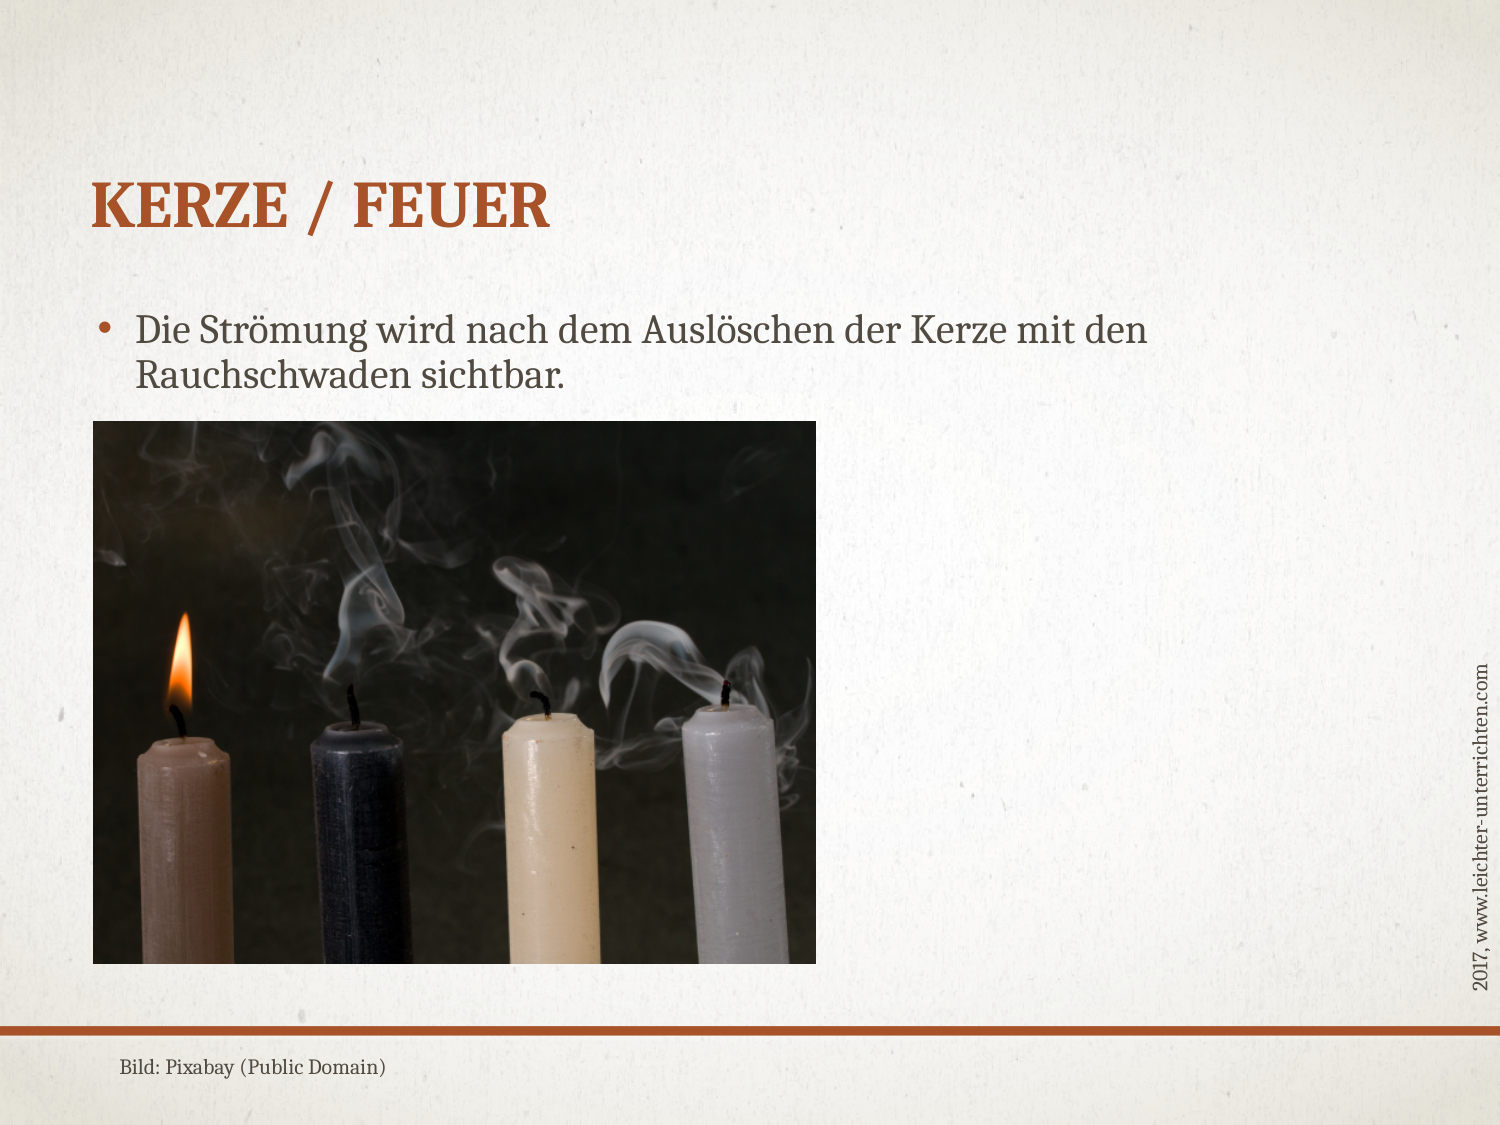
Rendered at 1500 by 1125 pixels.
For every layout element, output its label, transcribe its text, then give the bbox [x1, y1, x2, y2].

title Kerze / Feuer [75, 62, 1341, 250]
picture [0, 1036, 1500, 1125]
list Die Strömung wird nach dem Auslöschen der Kerze mit den Rauchschwaden sichtbar. [75, 299, 1341, 975]
picture [0, 0, 1500, 1026]
text_box Bild: Pixabay (Public Domain) [104, 1044, 403, 1086]
